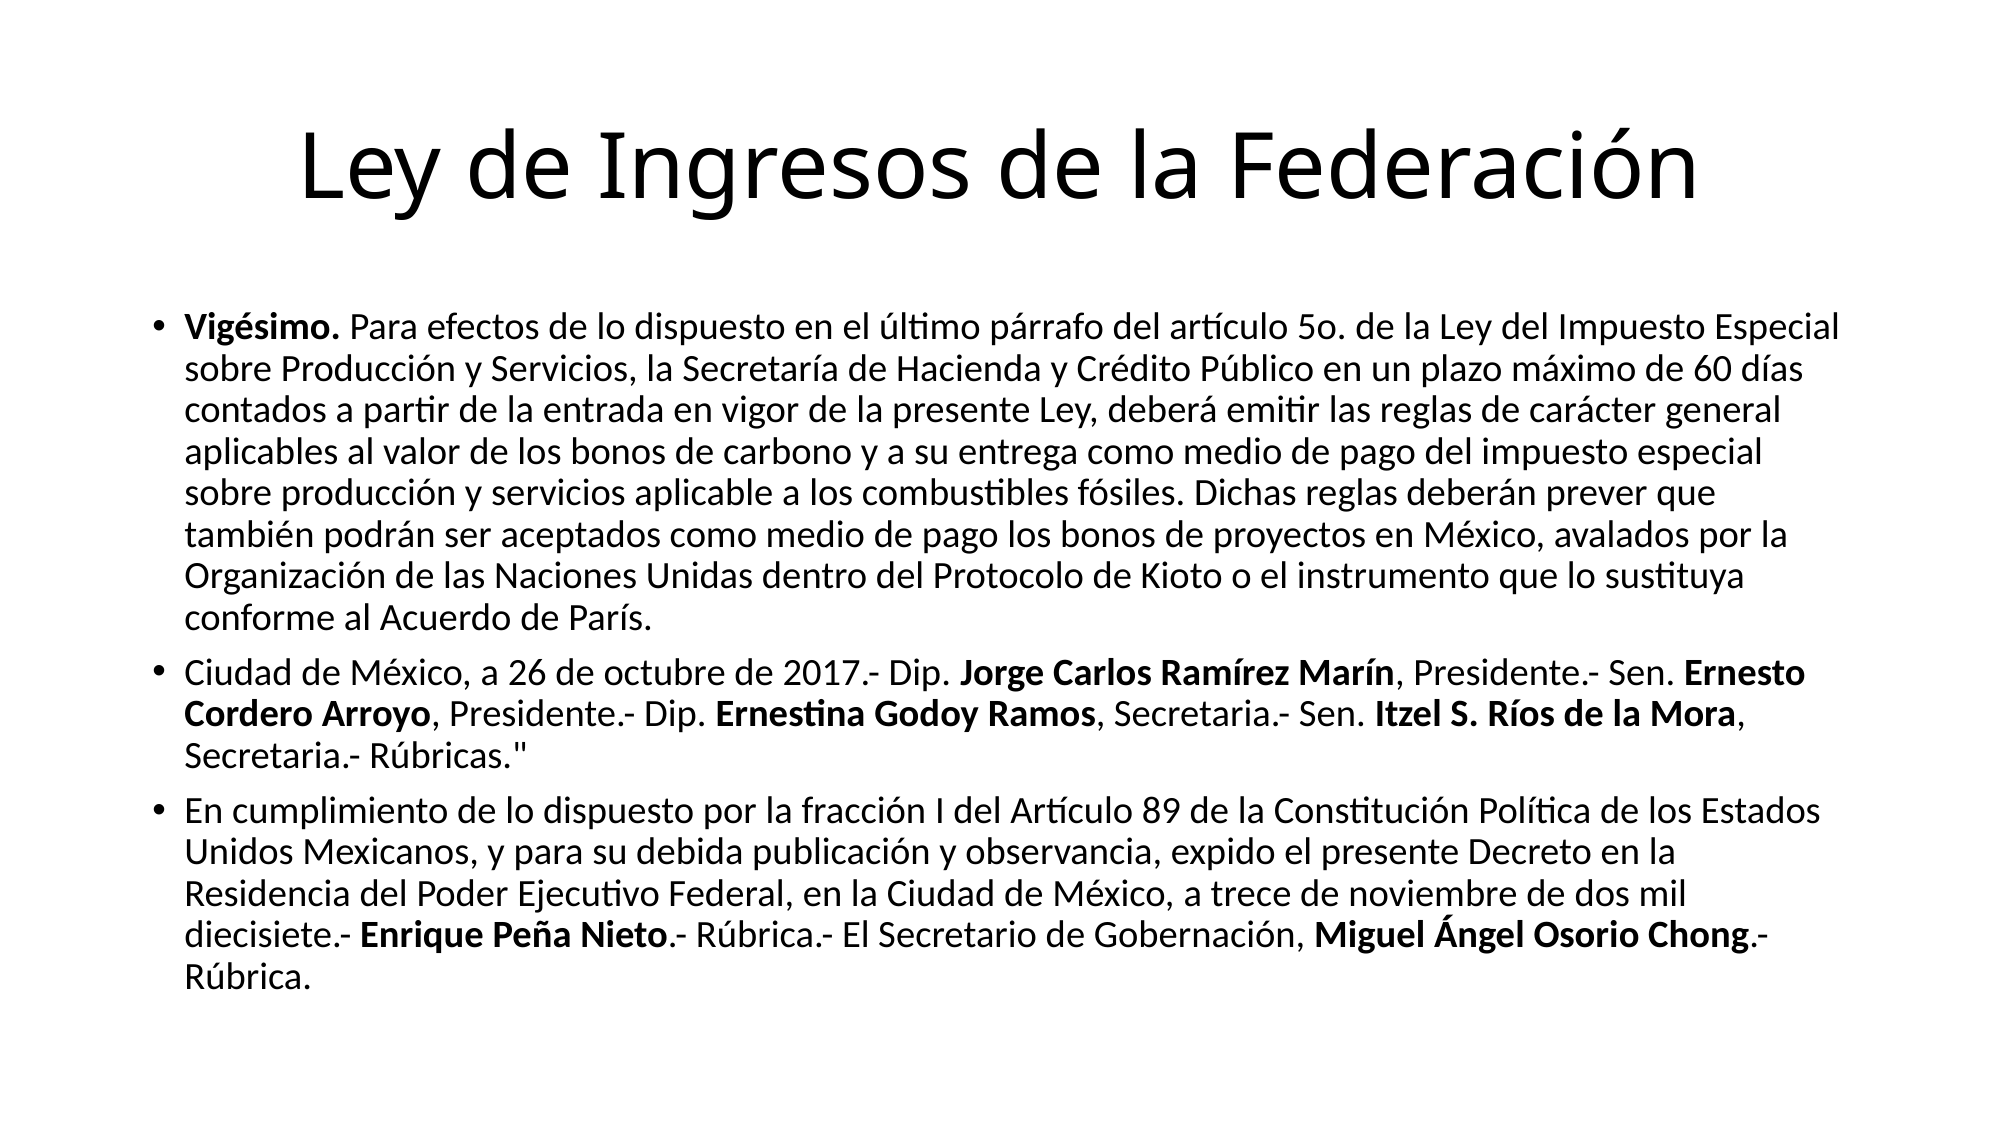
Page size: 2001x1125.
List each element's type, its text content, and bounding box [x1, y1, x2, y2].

list Vigésimo. Para efectos de lo dispuesto en el último párrafo del artículo 5o. de la Ley del Impuesto Especial sobre Producción y Servicios, la Secretaría de Hacienda y Crédito Público en un plazo máximo de 60 días contados a partir de la entrada en vigor de la presente Ley, deberá emitir las reglas de carácter general aplicables al valor de los bonos de carbono y a su entrega como medio de pago del impuesto especial sobre producción y servicios aplicable a los combustibles fósiles. Dichas reglas deberán prever que también podrán ser aceptados como medio de pago los bonos de proyectos en México, avalados por la Organización de las Naciones Unidas dentro del Protocolo de Kioto o el instrumento que lo sustituya conforme al Acuerdo de París. Ciudad de México, a 26 de octubre de 2017.- Dip. Jorge Carlos Ramírez Marín, Presidente.- Sen. Ernesto Cordero Arroyo, Presidente.- Dip. Ernestina Godoy Ramos, Secretaria.- Sen. Itzel S. Ríos de la Mora, Secretaria.- Rúbricas." En cumplimiento de lo dispuesto por la fracción I del Artículo 89 de la Constitución Política de los Estados Unidos Mexicanos, y para su debida publicación y observancia, expido el presente Decreto en la Residencia del Poder Ejecutivo Federal, en la Ciudad de México, a trece de noviembre de dos mil diecisiete.- Enrique Peña Nieto.- Rúbrica.- El Secretario de Gobernación, Miguel Ángel Osorio Chong.- Rúbrica. [137, 299, 1863, 1014]
title Ley de Ingresos de la Federación [137, 59, 1863, 278]
